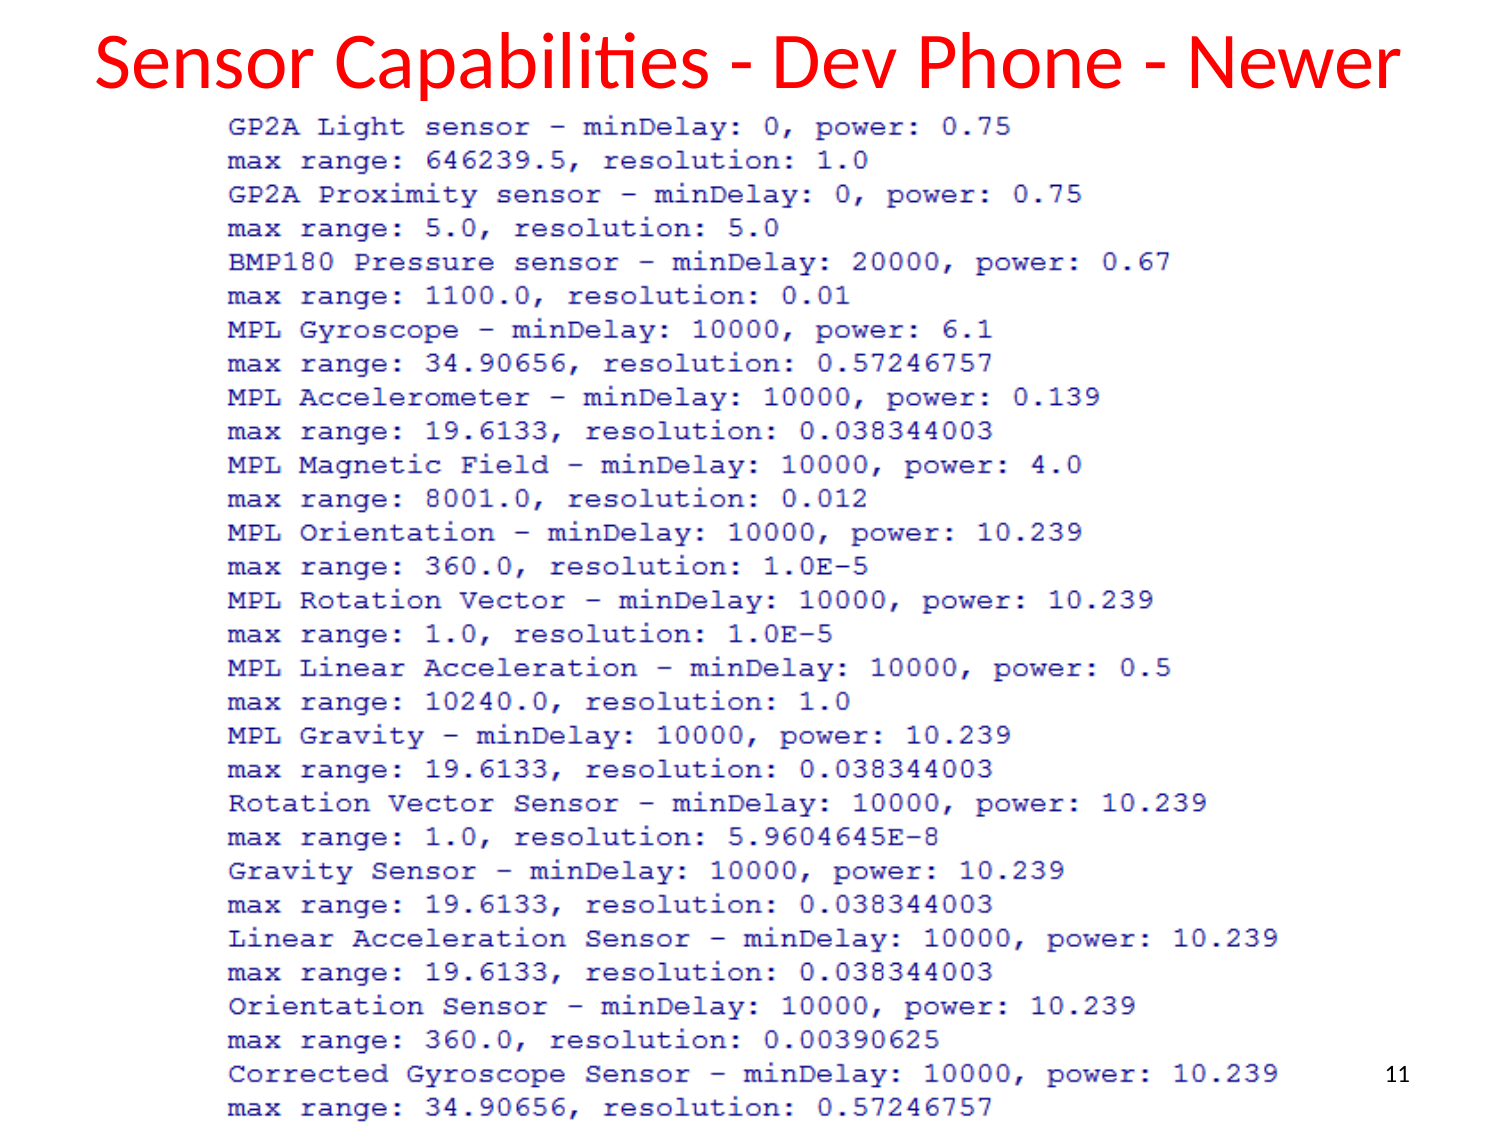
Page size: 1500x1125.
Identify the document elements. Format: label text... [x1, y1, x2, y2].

slide_number 11 [1294, 1042, 1425, 1103]
picture [200, 111, 1289, 1125]
title Sensor Capabilities - Dev Phone - Newer [0, 0, 1500, 150]
